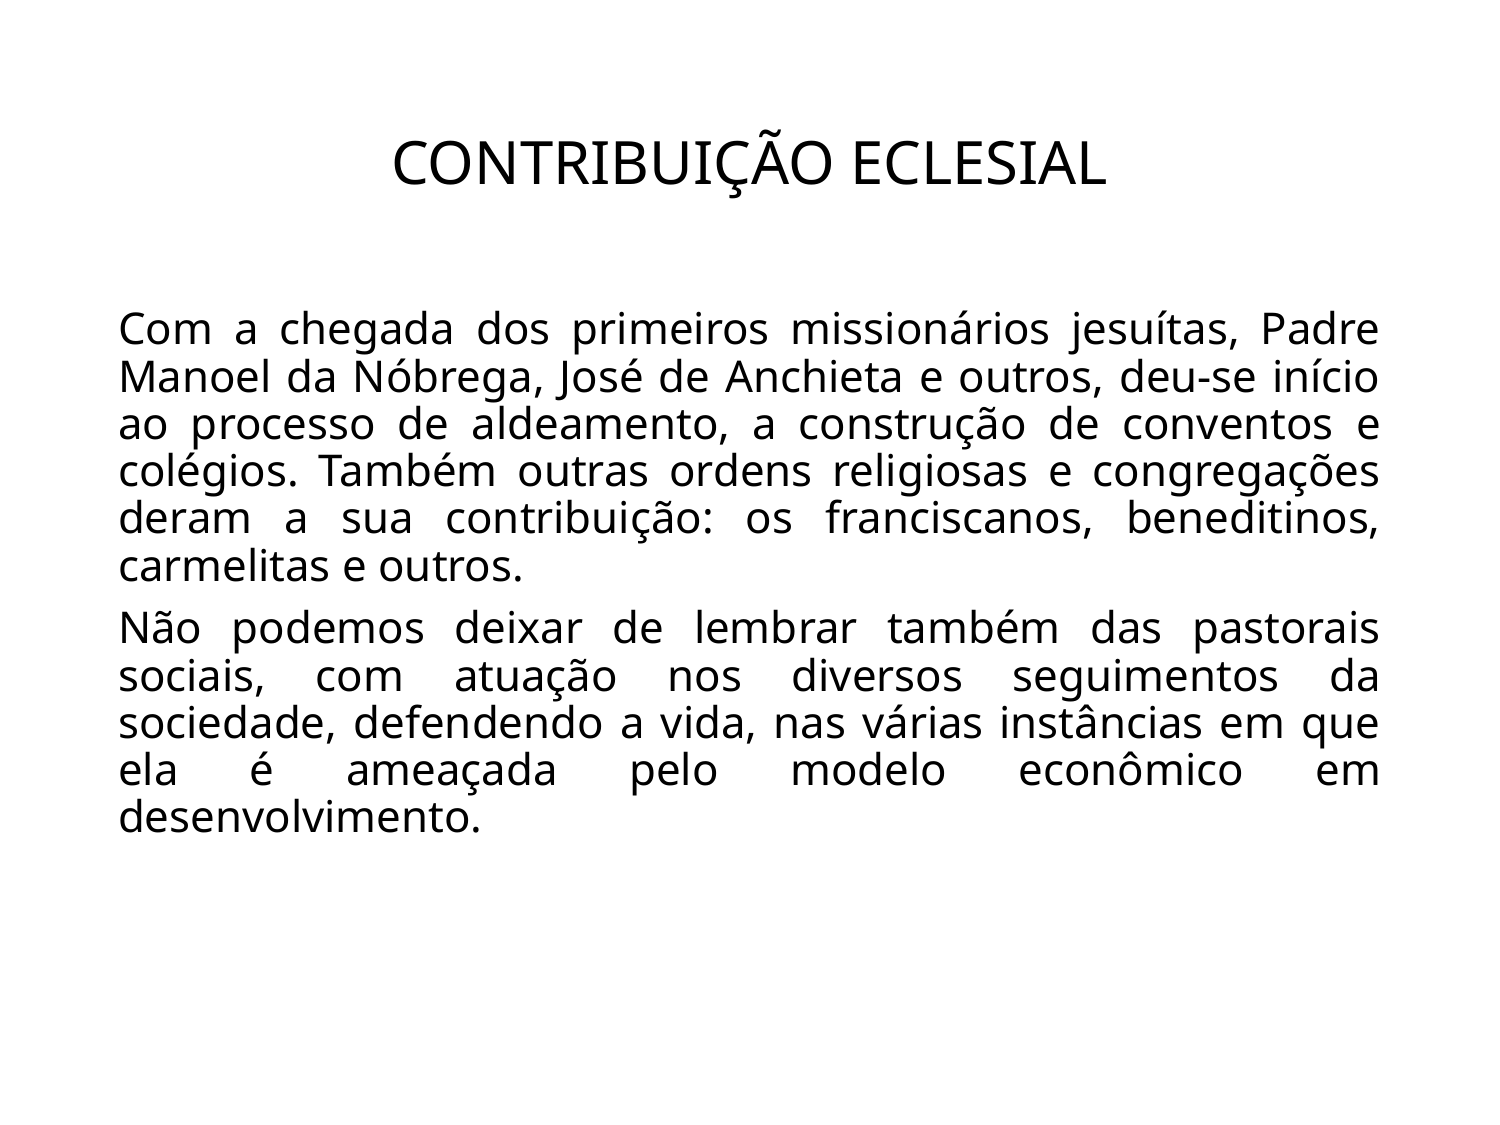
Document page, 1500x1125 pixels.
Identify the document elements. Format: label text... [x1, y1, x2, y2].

title CONTRIBUIÇÃO ECLESIAL [103, 59, 1397, 278]
list Com a chegada dos primeiros missionários jesuítas, Padre Manoel da Nóbrega, José de Anchieta e outros, deu-se início ao processo de aldeamento, a construção de conventos e colégios. Também outras ordens religiosas e congregações deram a sua contribuição: os franciscanos, beneditinos, carmelitas e outros. Não podemos deixar de lembrar também das pastorais sociais, com atuação nos diversos seguimentos da sociedade, defendendo a vida, nas várias instâncias em que ela é ameaçada pelo modelo econômico em desenvolvimento. [103, 299, 1397, 1014]
